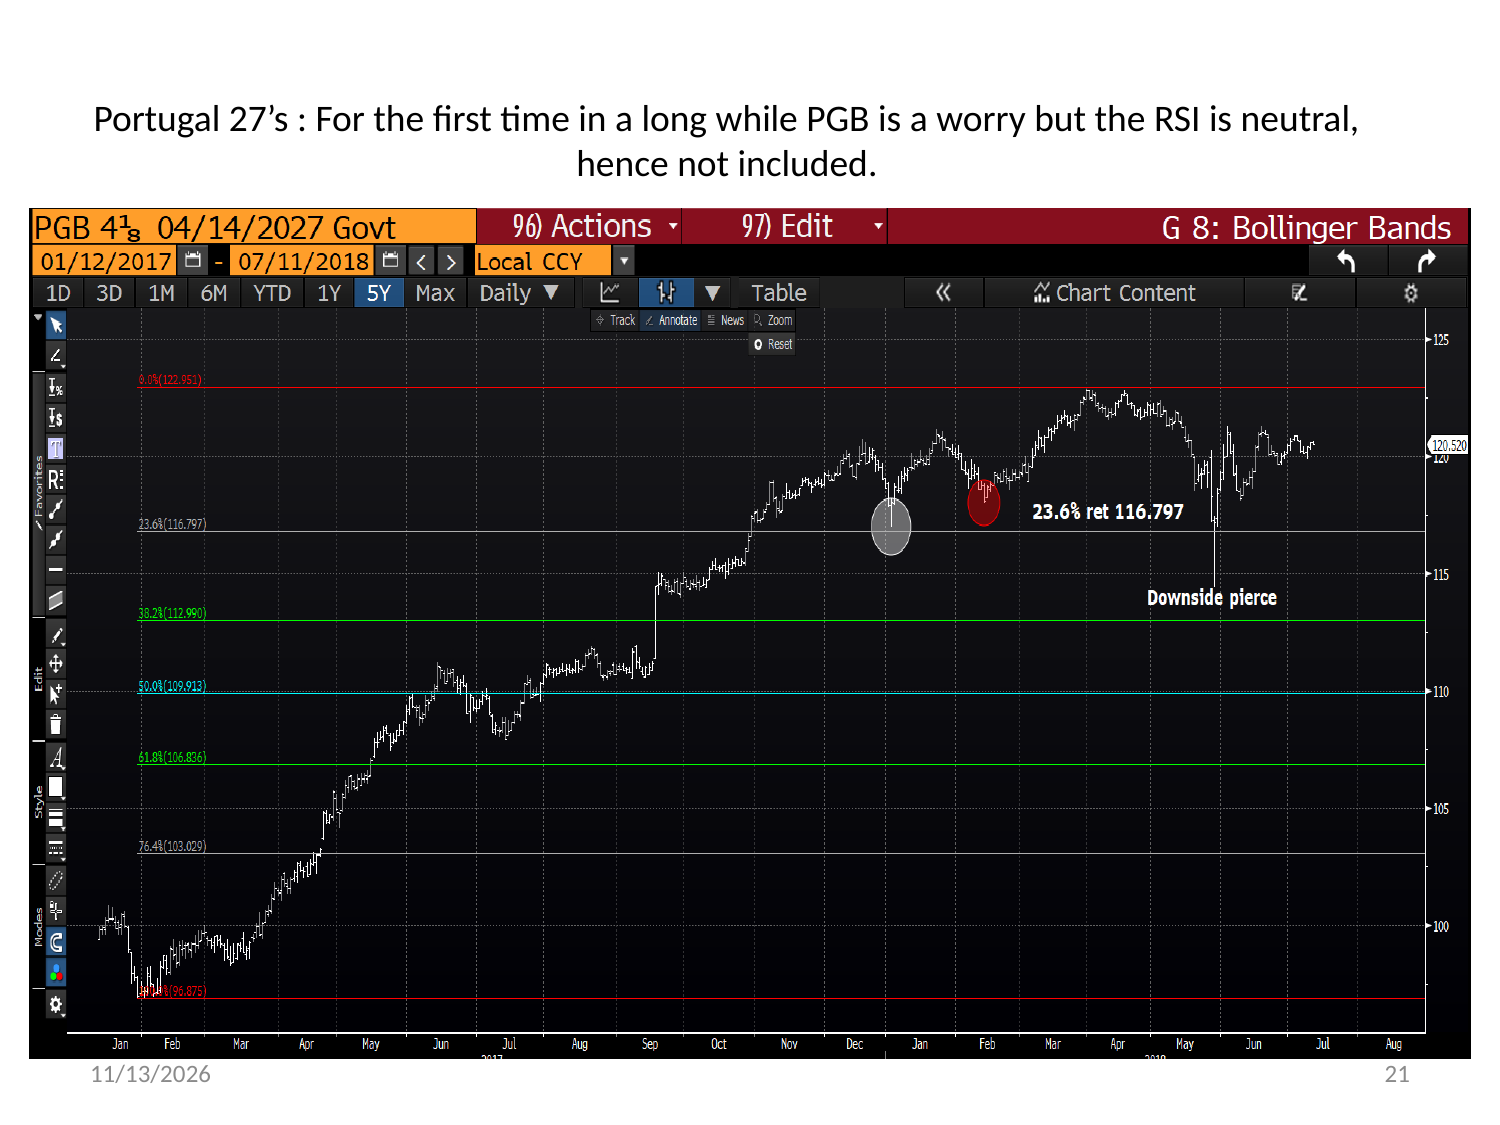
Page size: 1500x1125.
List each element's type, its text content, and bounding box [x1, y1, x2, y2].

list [29, 207, 1471, 1059]
slide_number 21 [1074, 1067, 1425, 1103]
title Portugal 27’s : For the first time in a long while PGB is a worry but the RSI is neutral, hence not included. [29, 45, 1425, 207]
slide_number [75, 1067, 425, 1103]
